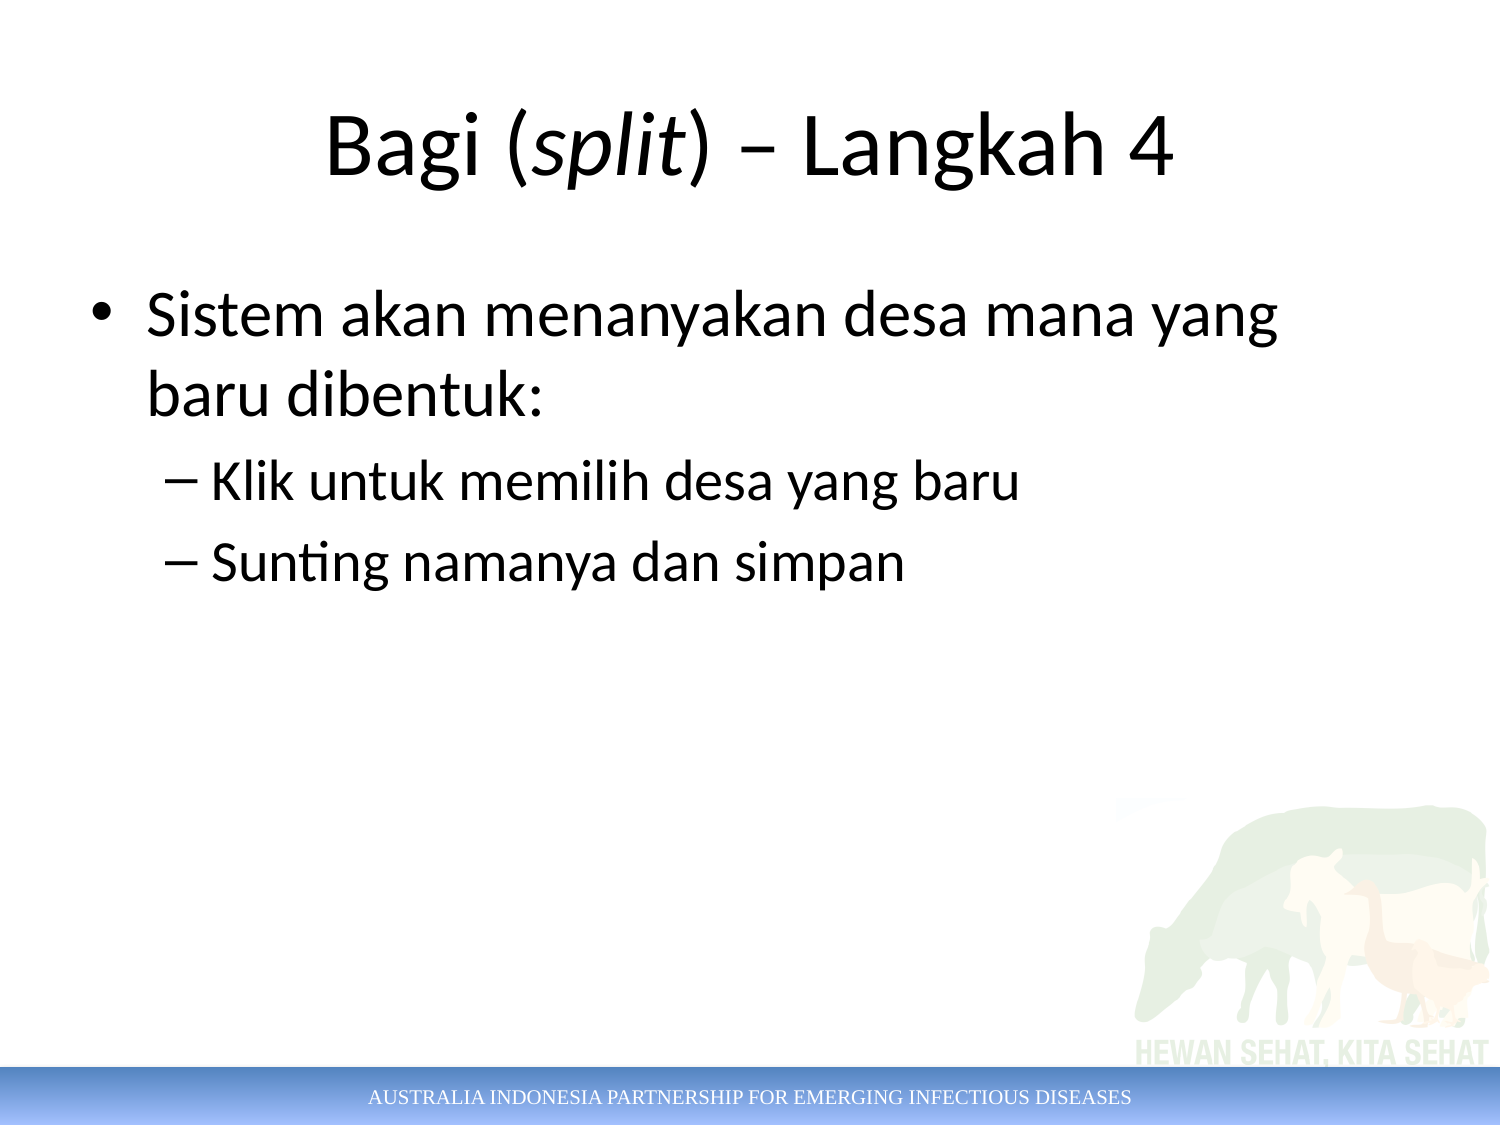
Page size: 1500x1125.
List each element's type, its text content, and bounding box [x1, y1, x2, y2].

list Sistem akan menanyakan desa mana yang baru dibentuk: Klik untuk memilih desa yang baru Sunting namanya dan simpan [75, 262, 1425, 1005]
title Bagi (split) – Langkah 4 [75, 45, 1425, 233]
